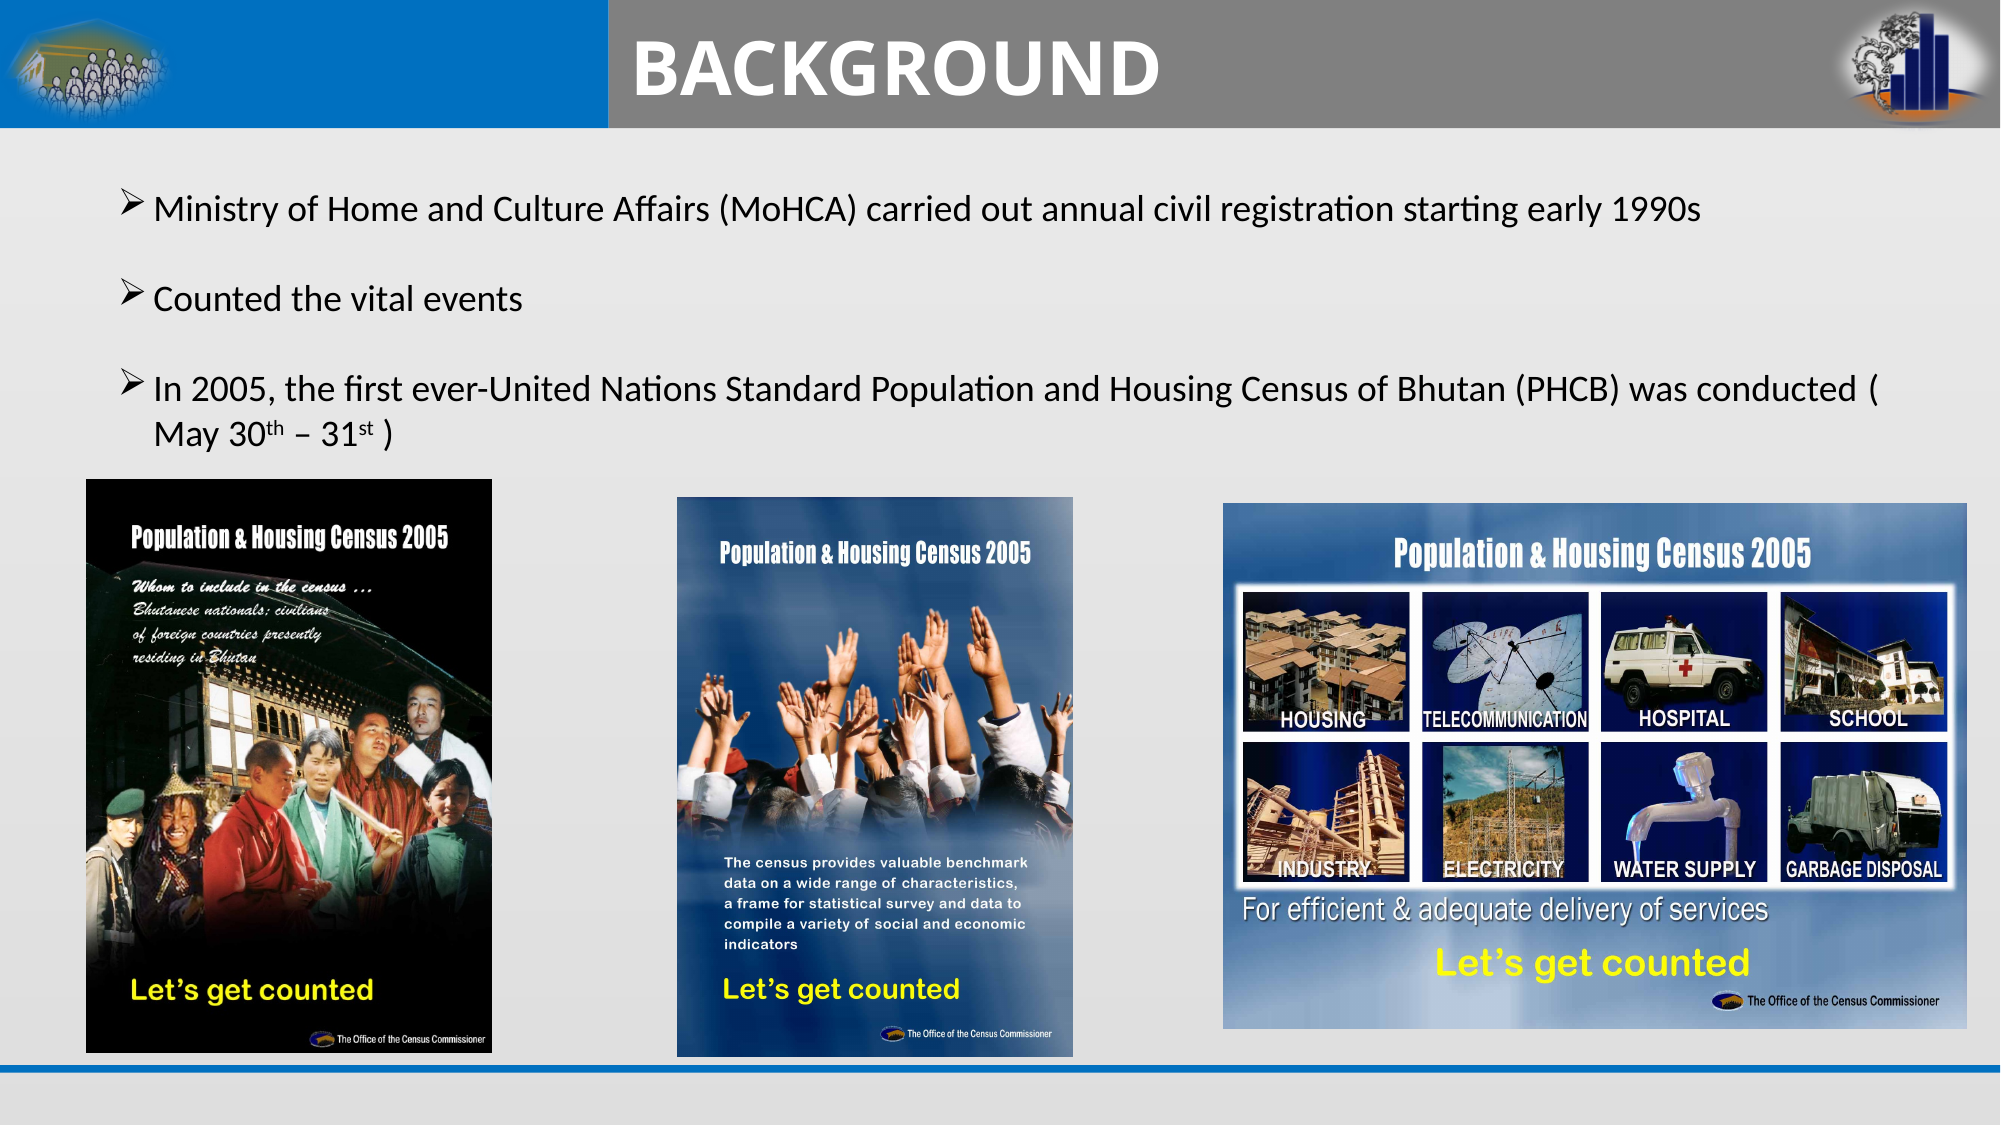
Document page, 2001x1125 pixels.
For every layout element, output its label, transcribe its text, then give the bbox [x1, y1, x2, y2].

picture [1223, 503, 1967, 1029]
title BACKGROUND [615, 29, 1853, 114]
picture [86, 479, 492, 1053]
text_box Ministry of Home and Culture Affairs (MoHCA) carried out annual civil registration starting early 1990s Counted the vital events In 2005, the first ever-United Nations Standard Population and Housing Census of Bhutan (PHCB) was conducted ( May 30th – 31st ) [63, 176, 1898, 462]
picture [1855, 23, 1976, 108]
picture [677, 497, 1073, 1058]
picture [0, 0, 183, 129]
